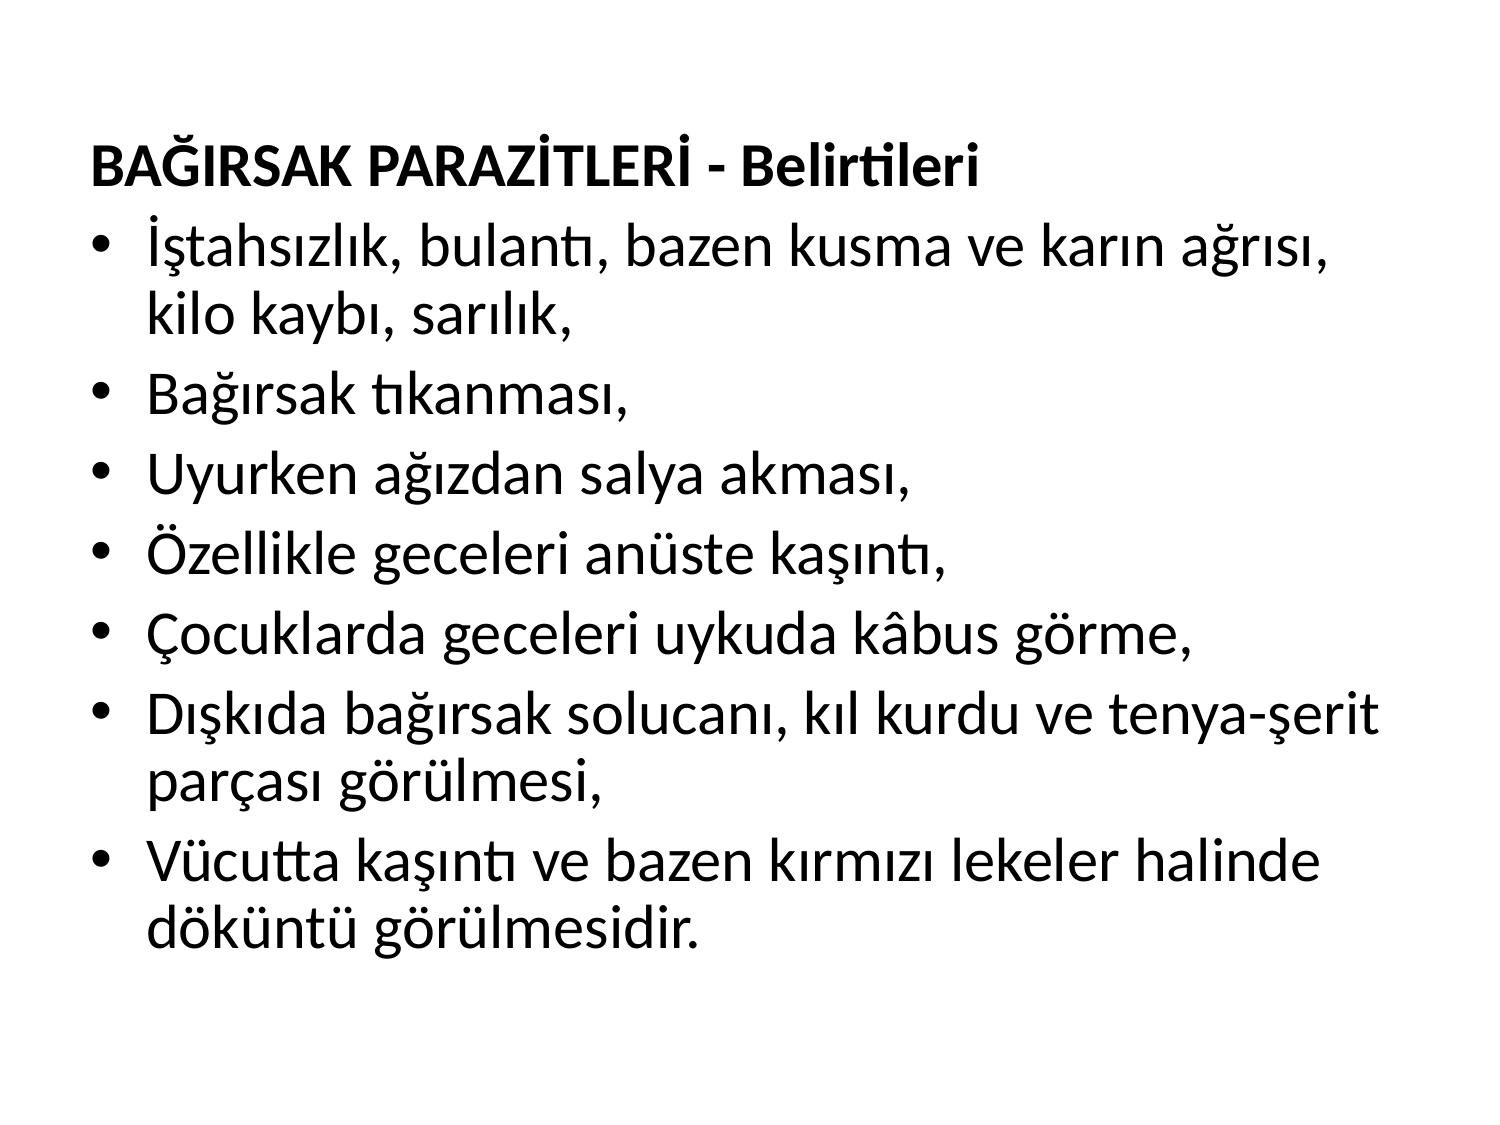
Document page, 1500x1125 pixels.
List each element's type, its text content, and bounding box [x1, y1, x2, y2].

list BAĞIRSAK PARAZİTLERİ - Belirtileri İştahsızlık, bulantı, bazen kusma ve karın ağrısı, kilo kaybı, sarılık, Bağırsak tıkanması, Uyurken ağızdan salya akması, Özellikle geceleri anüste kaşıntı, Çocuklarda geceleri uykuda kâbus görme, Dışkıda bağırsak solucanı, kıl kurdu ve tenya-şerit parçası görülmesi, Vücutta kaşıntı ve bazen kırmızı lekeler halinde döküntü görülmesidir. [74, 125, 1426, 1006]
